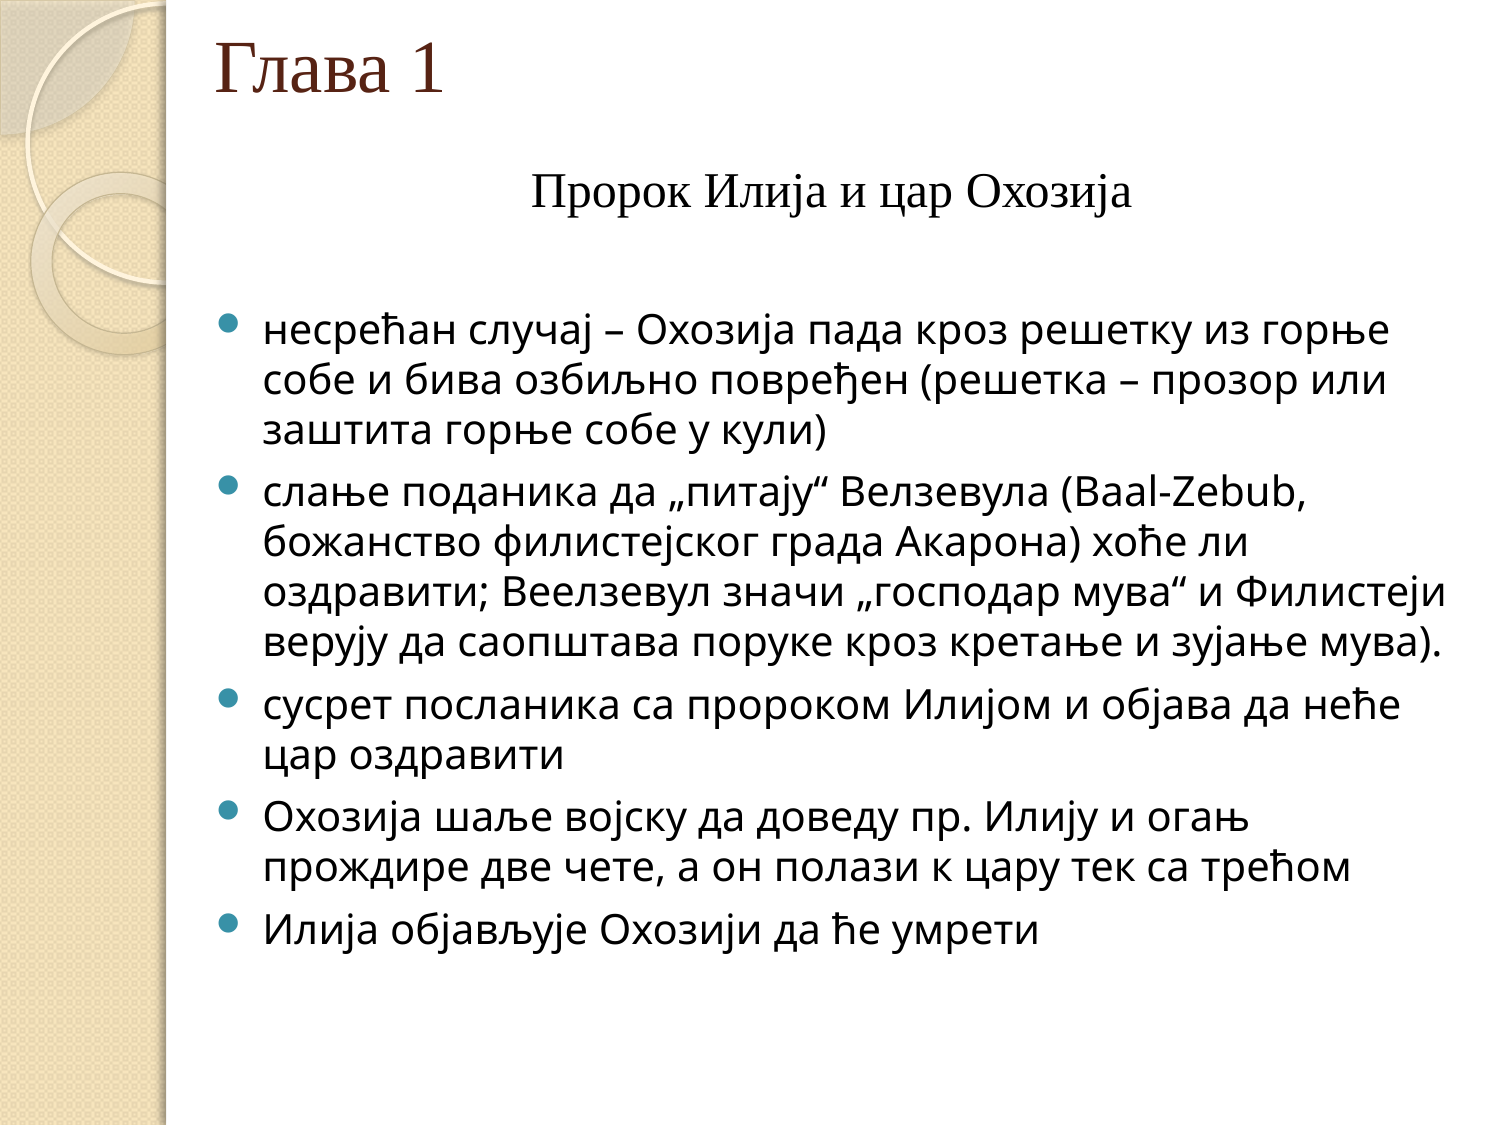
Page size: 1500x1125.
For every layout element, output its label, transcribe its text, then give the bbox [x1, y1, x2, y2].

list Пророк Илија и цар Охозија несрећан случај – Охозија пада кроз решетку из горње собе и бива озбиљно повређен (решетка – прозор или заштита горње собе у кули) слање поданика да „питају“ Велзевула (Baal-Zebub, божанство филистејског града Акарона) хоће ли оздравити; Веелзевул значи „господар мува“ и Филистеји верују да саопштава поруке кроз кретање и зујање мува). сусрет посланика са пророком Илијом и објава да неће цар оздравити Охозија шаље војску да доведу пр. Илију и огањ прождире две чете, а он полази к цару тек са трећом Илија објављује Охозији да ће умрети [187, 149, 1463, 1075]
title Глава 1 [162, 0, 1393, 125]
